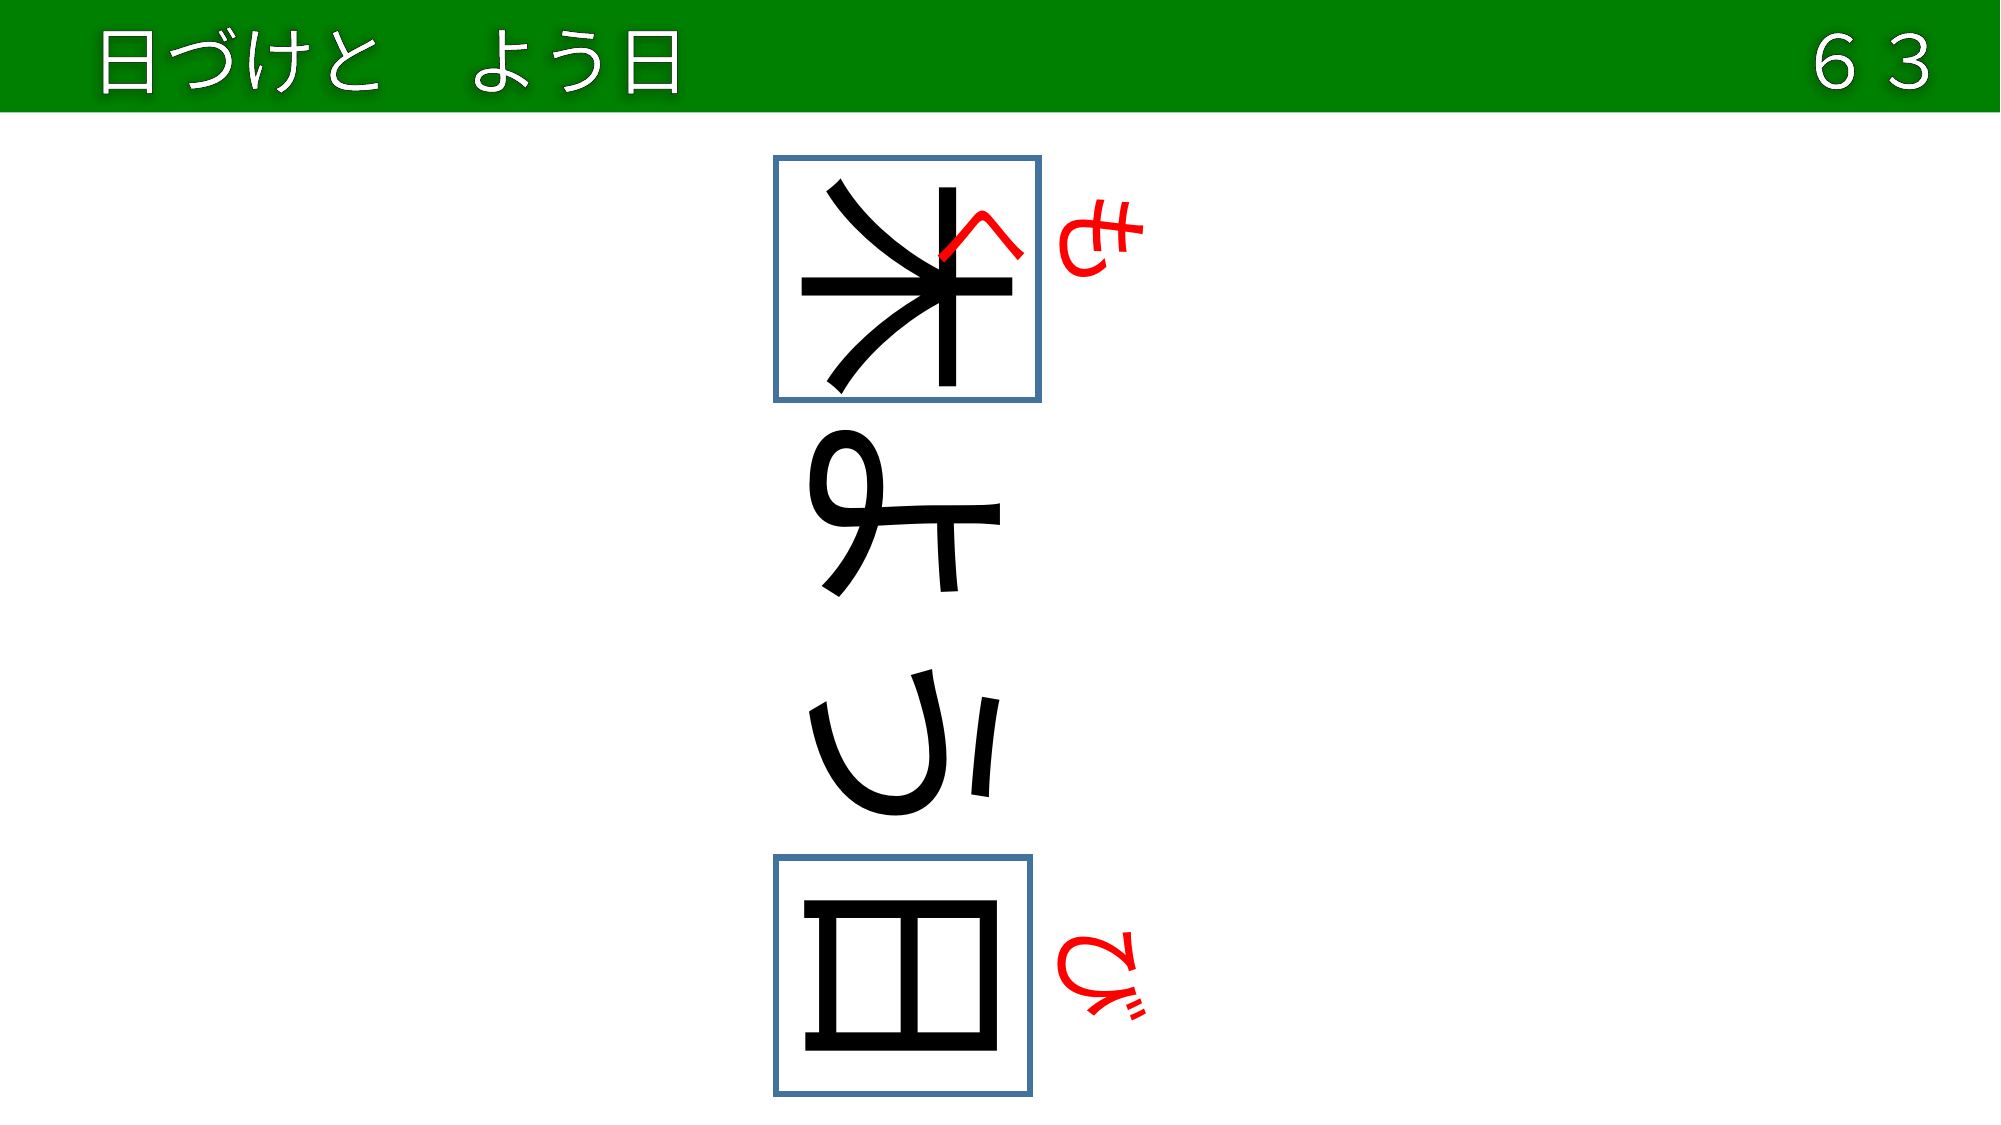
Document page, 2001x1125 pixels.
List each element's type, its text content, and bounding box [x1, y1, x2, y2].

text_box 木よう日 [749, 157, 1058, 1125]
text_box び [1031, 908, 1172, 1025]
text_box [0, 0, 2000, 113]
text_box もく [1040, 176, 1172, 400]
text_box 日づけと よう日 [75, 6, 1020, 112]
text_box ６３ [1782, 6, 1963, 112]
text_box [775, 157, 1040, 401]
text_box [775, 856, 1031, 1095]
